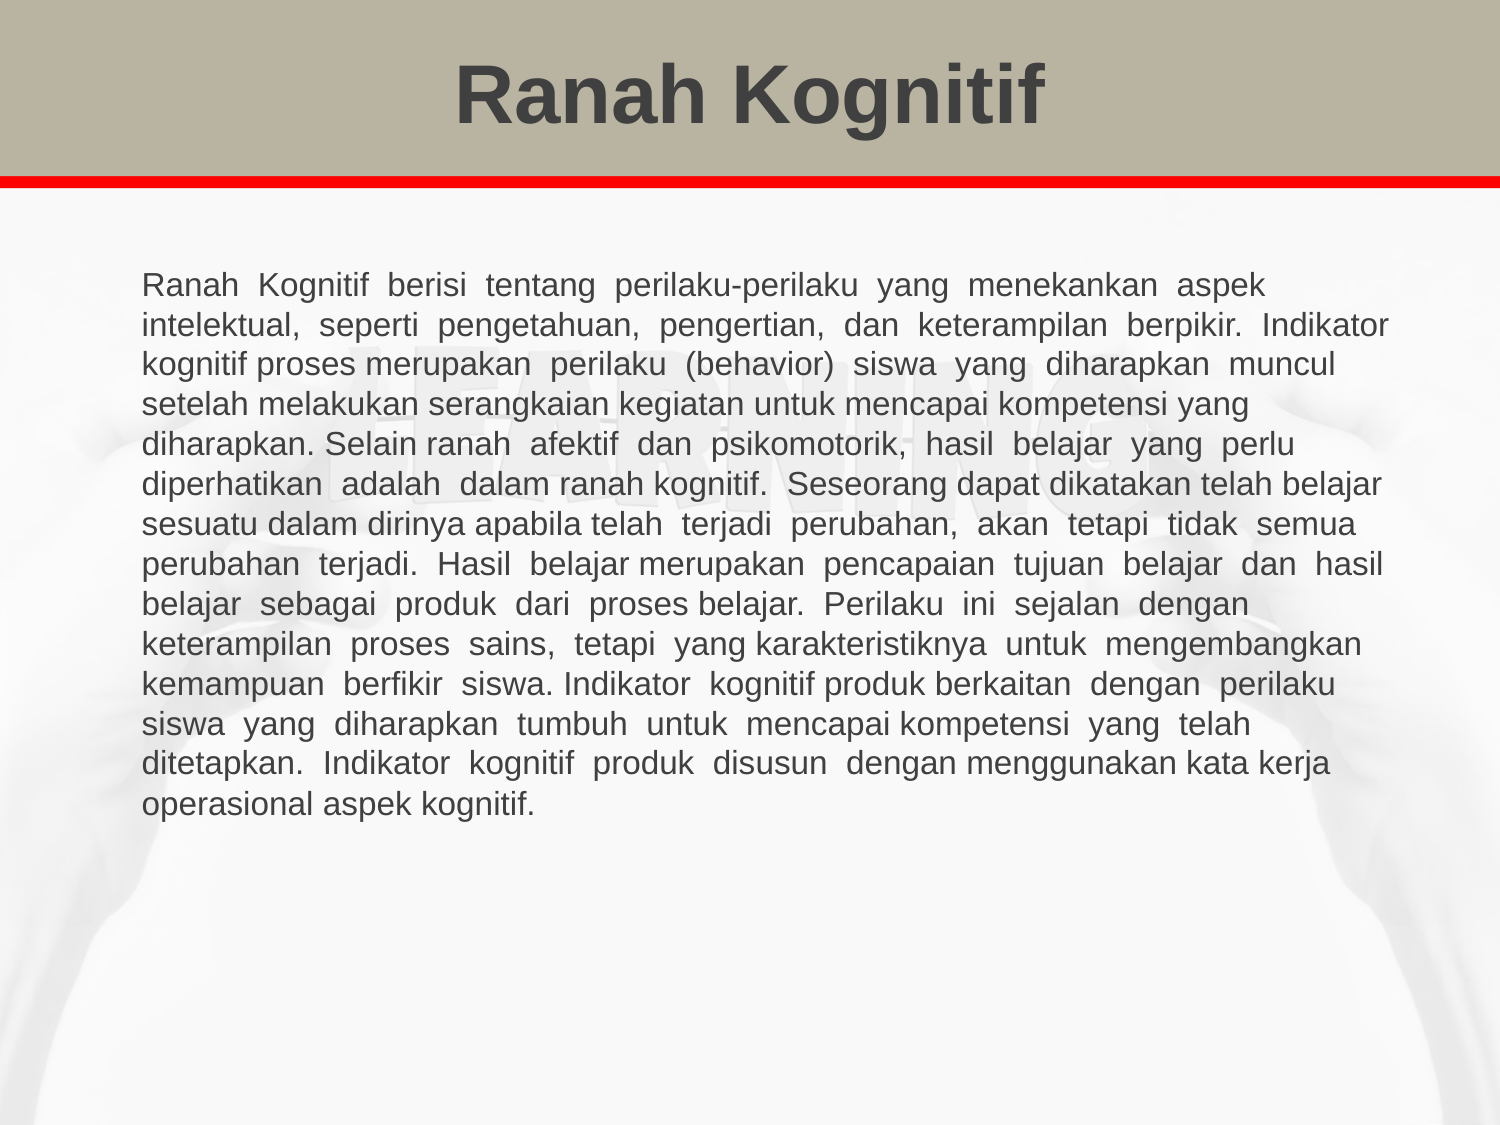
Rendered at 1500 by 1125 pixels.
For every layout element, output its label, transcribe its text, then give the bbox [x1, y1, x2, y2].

picture [0, 179, 1500, 1125]
title Ranah Kognitif [0, 2, 1500, 179]
list Ranah Kognitif berisi tentang perilaku-perilaku yang menekankan aspek intelektual, seperti pengetahuan, pengertian, dan keterampilan berpikir. Indikator kognitif proses merupakan perilaku (behavior) siswa yang diharapkan muncul setelah melakukan serangkaian kegiatan untuk mencapai kompetensi yang diharapkan. Selain ranah afektif dan psikomotorik, hasil belajar yang perlu diperhatikan adalah dalam ranah kognitif. Seseorang dapat dikatakan telah belajar sesuatu dalam dirinya apabila telah terjadi perubahan, akan tetapi tidak semua perubahan terjadi. Hasil belajar merupakan pencapaian tujuan belajar dan hasil belajar sebagai produk dari proses belajar. Perilaku ini sejalan dengan keterampilan proses sains, tetapi yang karakteristiknya untuk mengembangkan kemampuan berfikir siswa. Indikator kognitif produk berkaitan dengan perilaku siswa yang diharapkan tumbuh untuk mencapai kompetensi yang telah ditetapkan. Indikator kognitif produk disusun dengan menggunakan kata kerja operasional aspek kognitif. [76, 255, 1427, 965]
